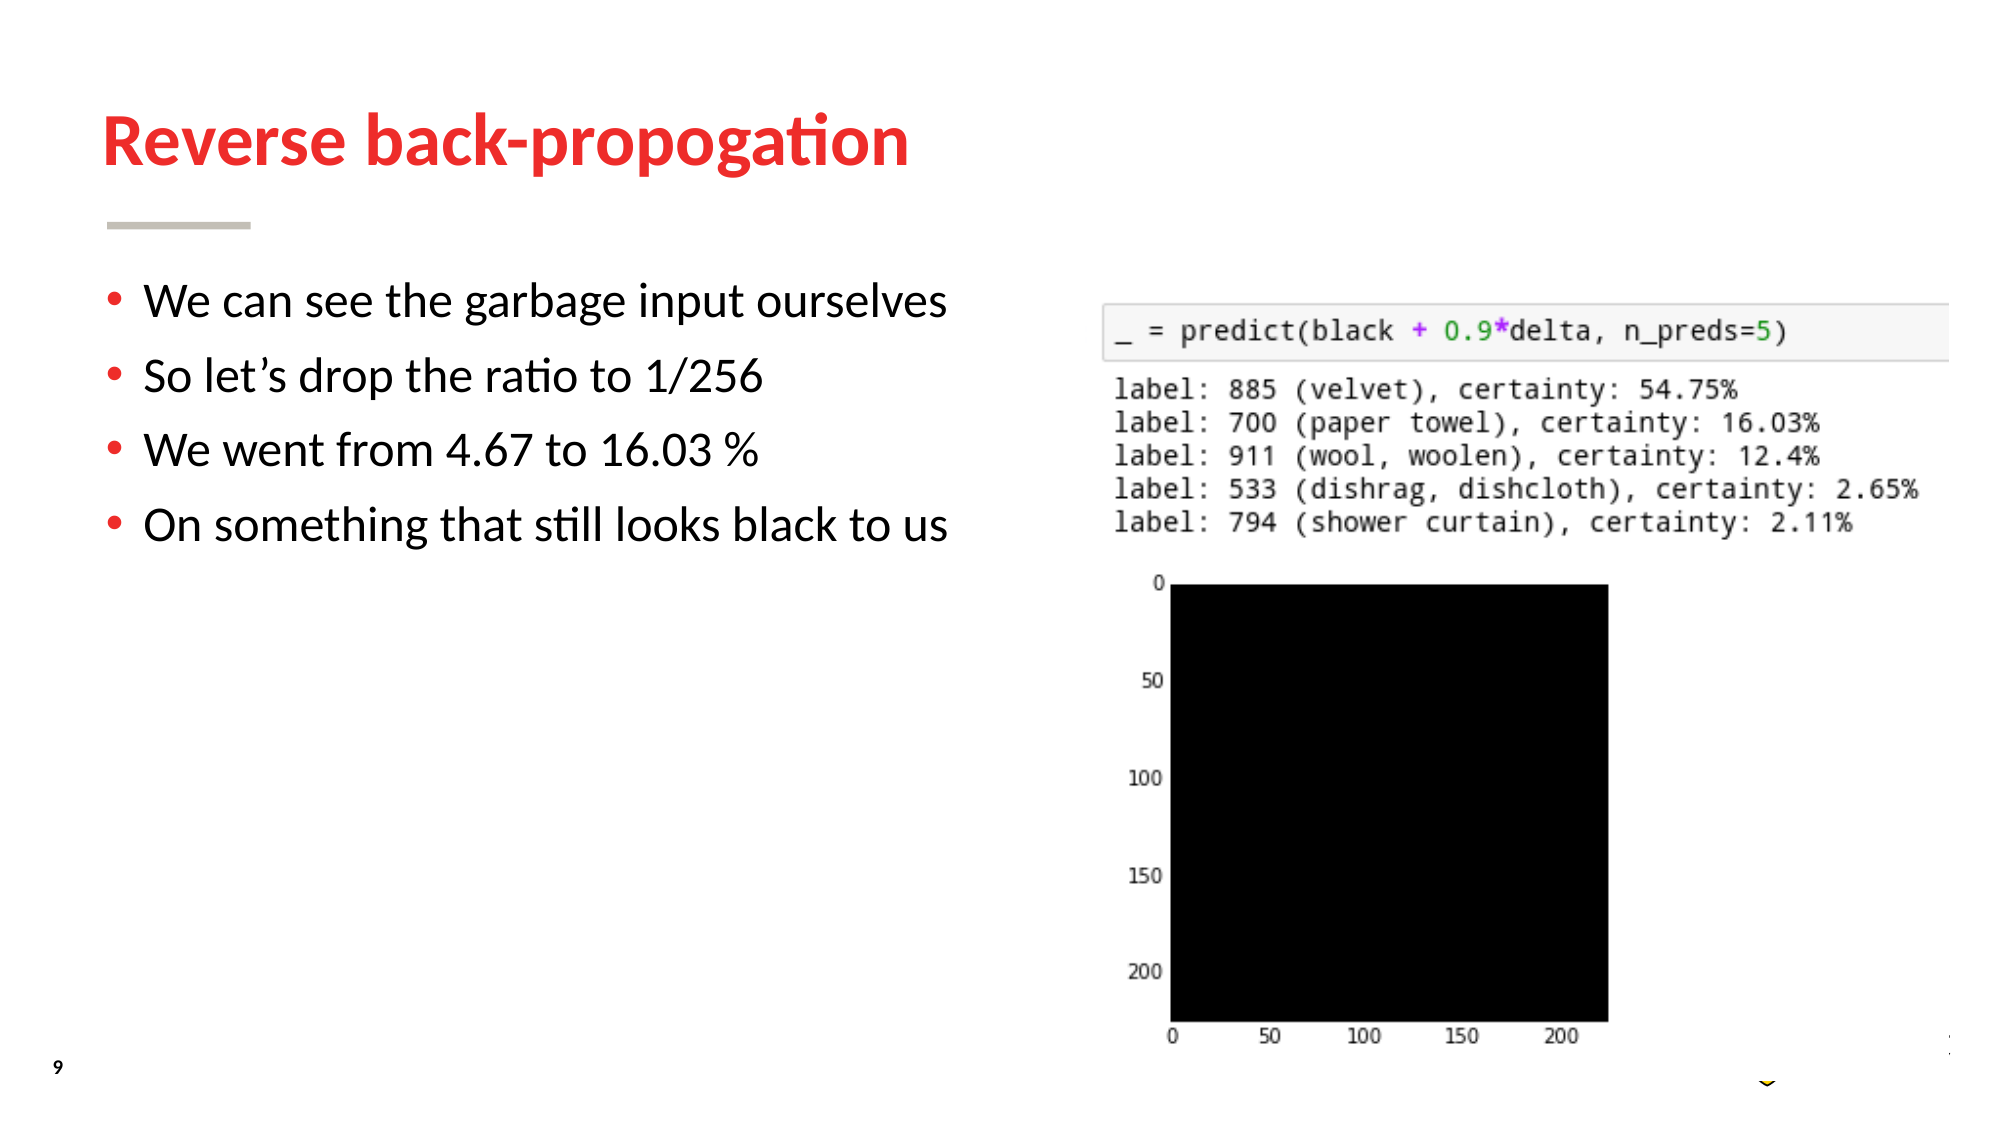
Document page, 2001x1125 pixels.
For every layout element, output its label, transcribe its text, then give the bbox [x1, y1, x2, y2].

picture [1085, 290, 1973, 1099]
list We can see the garbage input ourselves So let’s drop the ratio to 1/256 We went from 4.67 to 16.03 % On something that still looks black to us [91, 266, 1774, 981]
title Reverse back-propogation [87, 60, 1774, 222]
